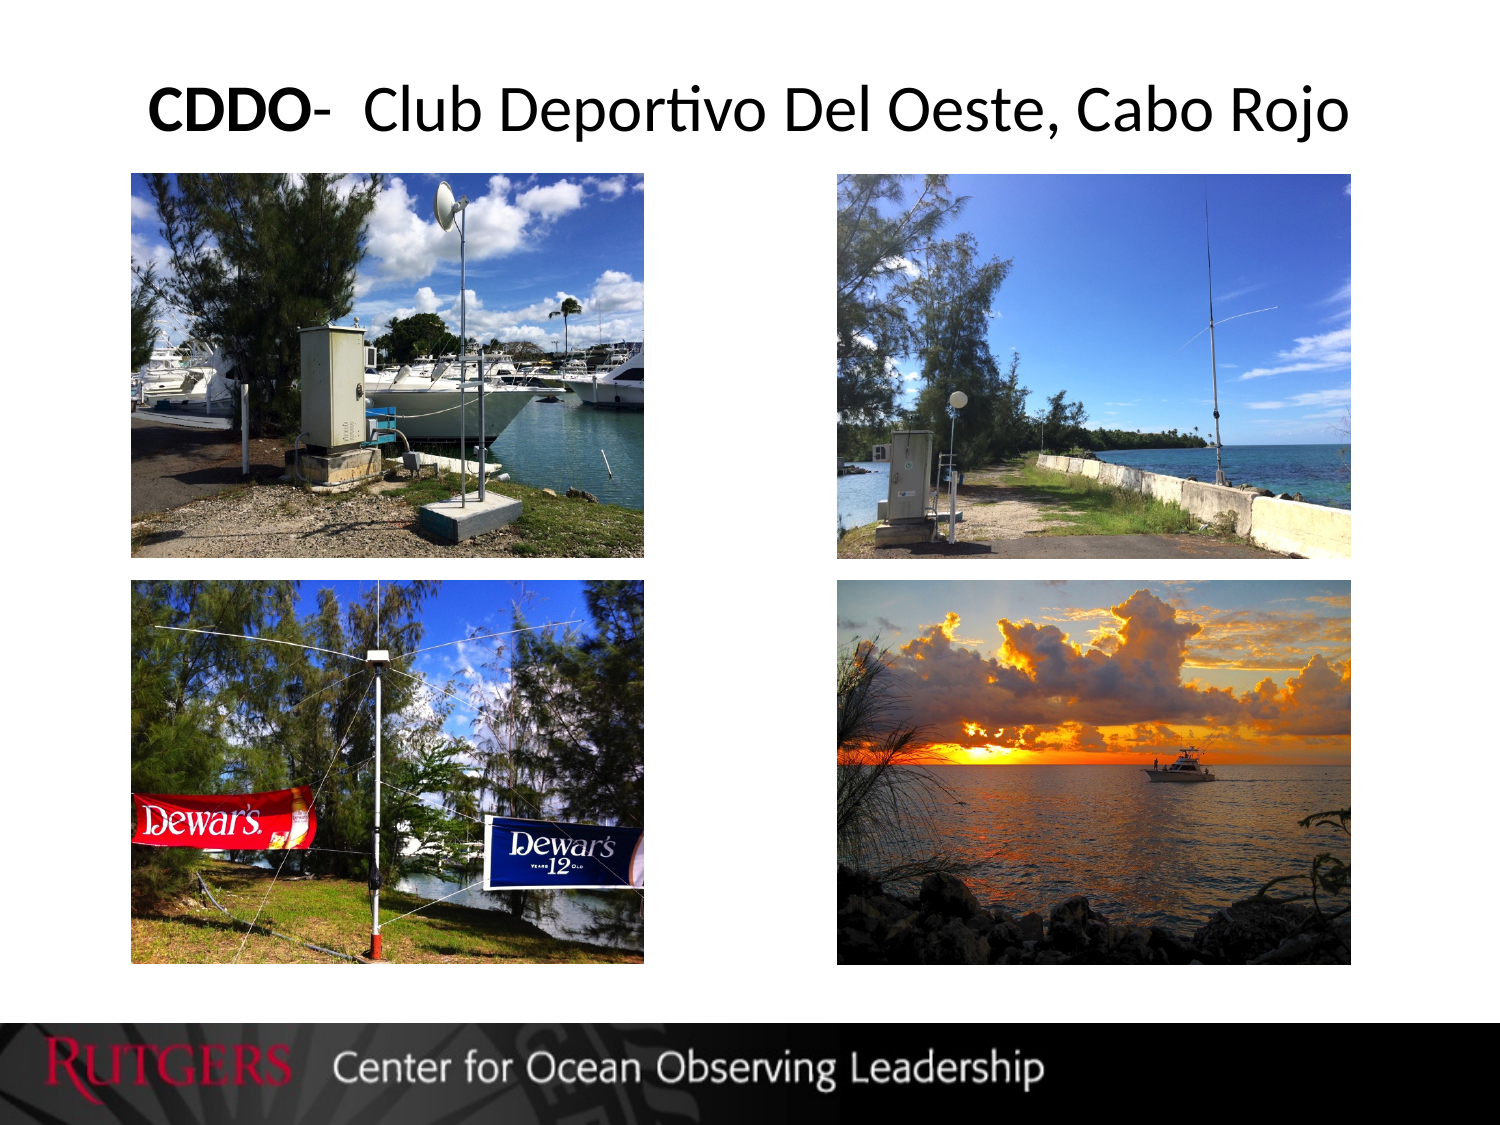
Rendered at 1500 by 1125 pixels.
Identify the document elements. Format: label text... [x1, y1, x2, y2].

picture [130, 173, 644, 559]
picture [0, 1023, 1500, 1125]
picture [837, 174, 1351, 560]
picture [837, 580, 1351, 965]
text_box CDDO- Club Deportivo Del Oeste, Cabo Rojo [74, 57, 1425, 174]
picture [130, 580, 644, 964]
